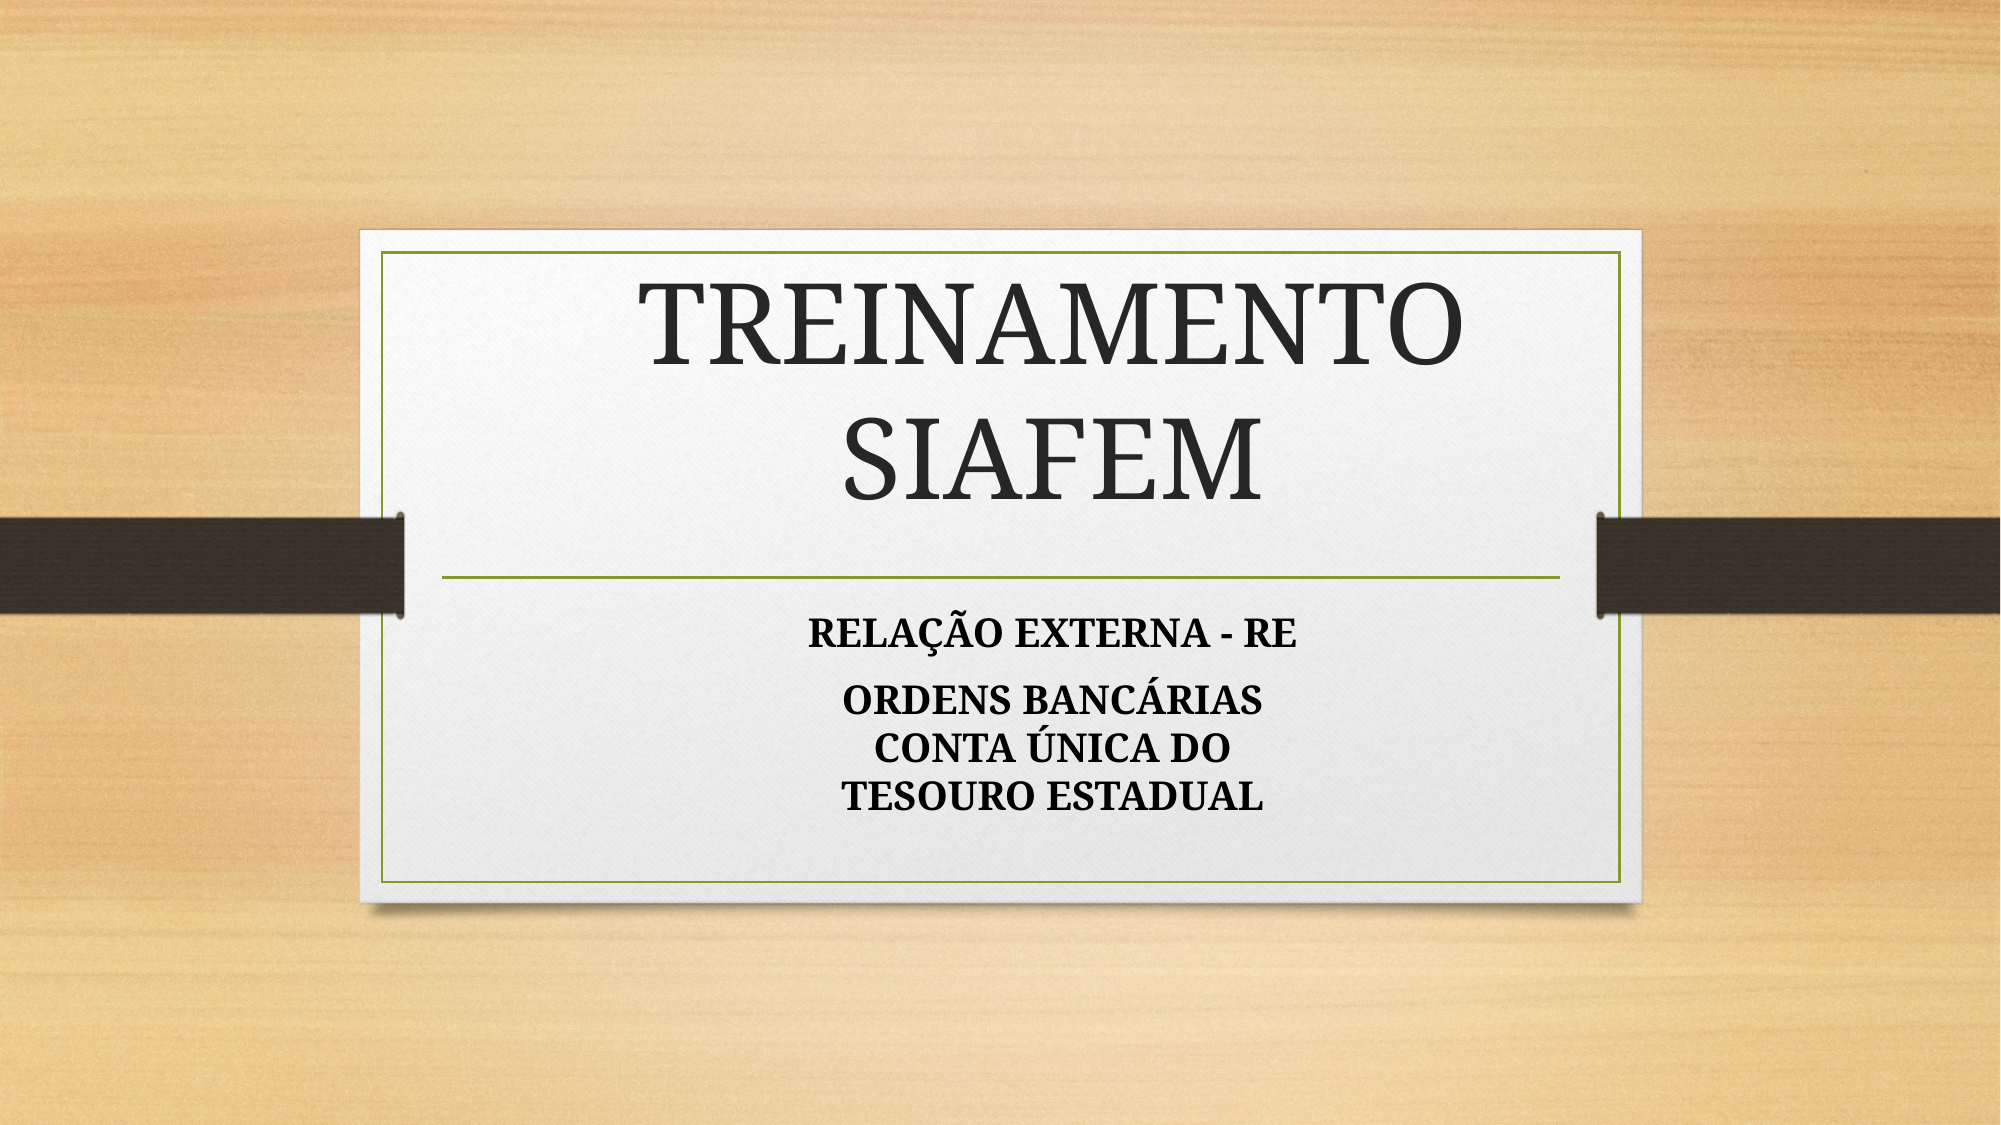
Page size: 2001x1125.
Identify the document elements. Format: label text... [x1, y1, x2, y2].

subtitle RELAÇÃO EXTERNA - RE ORDENS BANCÁRIAS CONTA ÚNICA DO TESOURO ESTADUAL [790, 600, 1316, 841]
title TREINAMENTO SIAFEM [415, 289, 1691, 530]
picture [0, 0, 2001, 1125]
